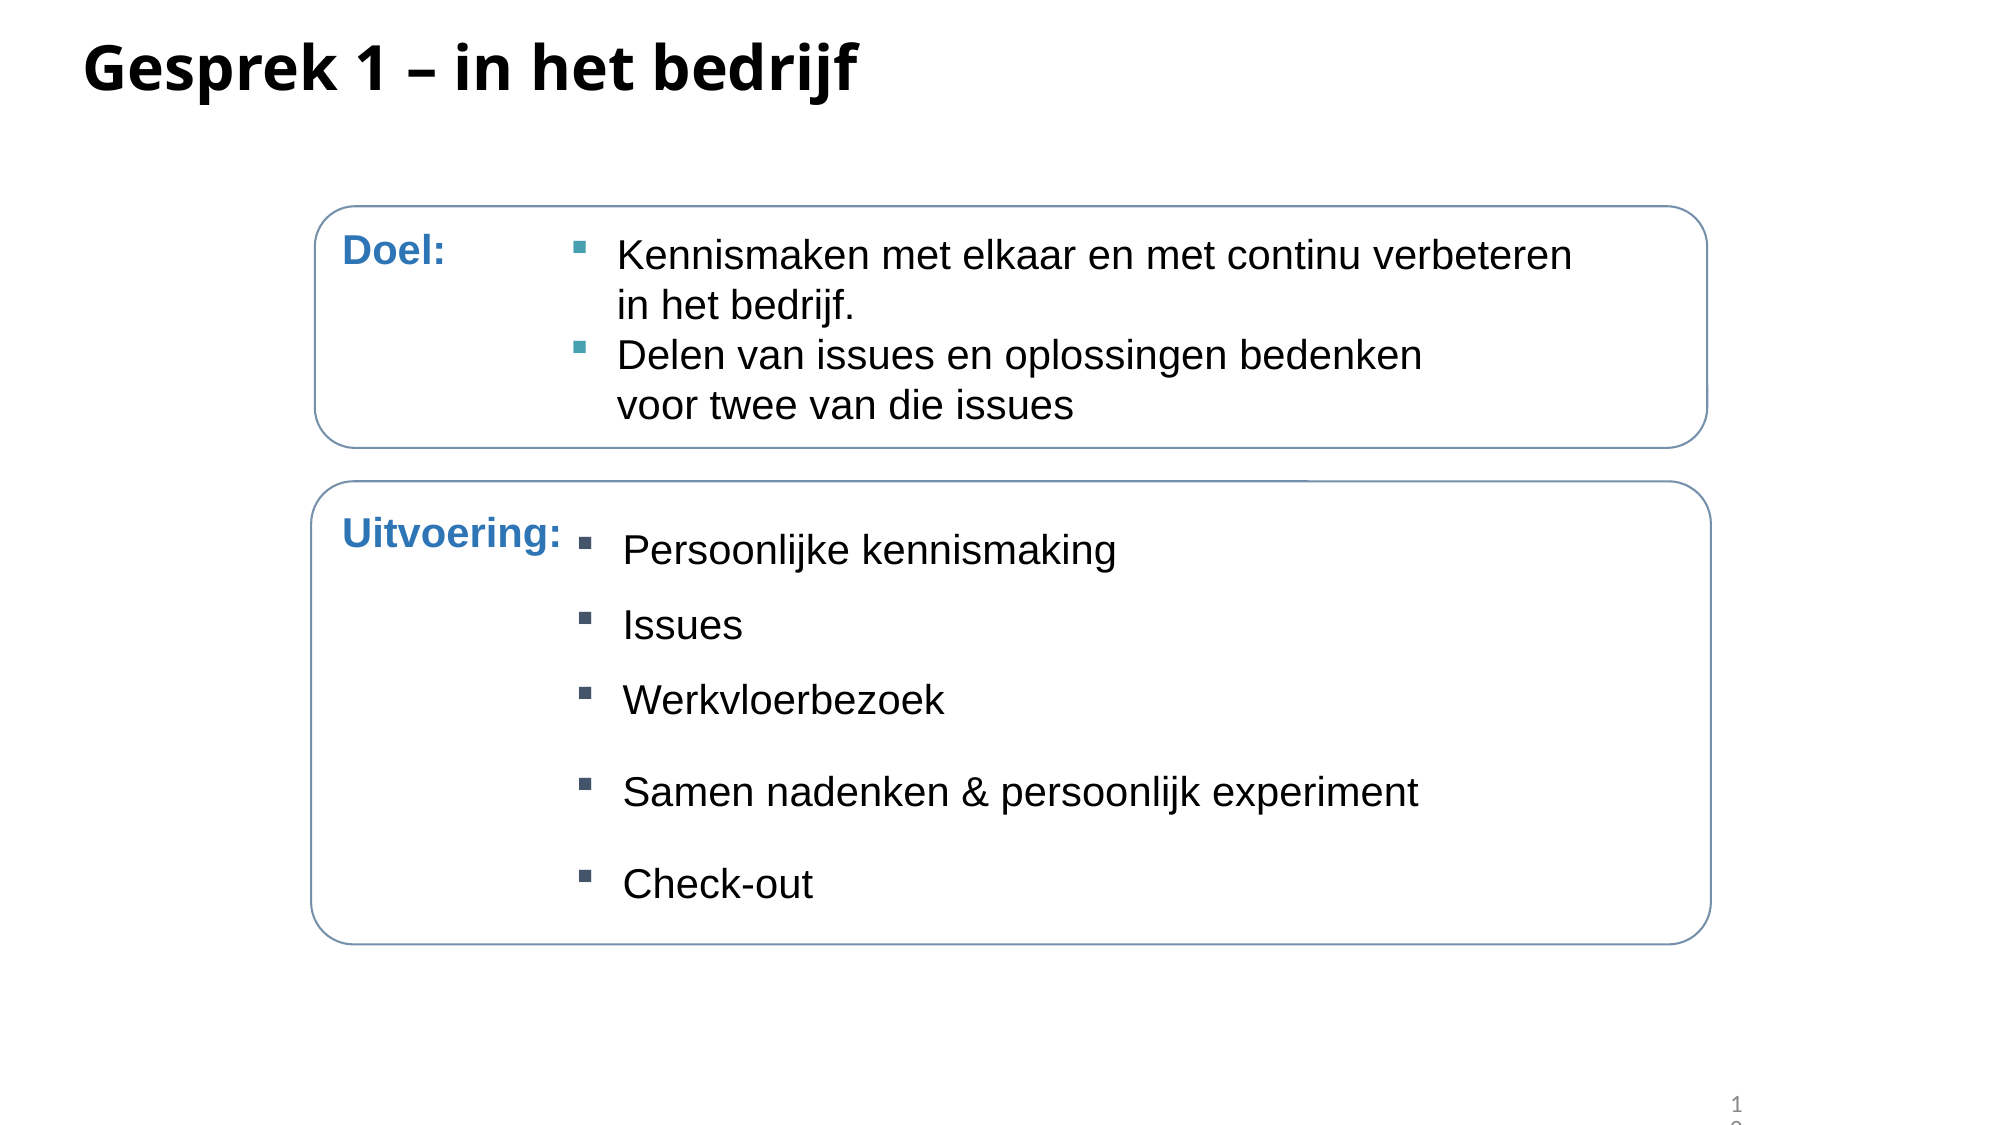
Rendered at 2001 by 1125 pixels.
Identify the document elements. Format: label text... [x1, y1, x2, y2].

text_box Uitvoering: [327, 498, 585, 563]
text_box [311, 481, 1711, 945]
text_box [314, 218, 1708, 448]
text_box Kennismaken met elkaar en met continu verbeteren in het bedrijf. Delen van issues en oplossingen bedenken voor twee van die issues [555, 220, 1661, 436]
slide_number 10 [1715, 1089, 1750, 1116]
text_box Doel: [326, 215, 1721, 280]
text_box Persoonlijke kennismaking Issues Werkvloerbezoek Samen nadenken & persoonlijk experiment Check-out [575, 498, 1680, 974]
text_box [330, 206, 1692, 215]
title Gesprek 1 – in het bedrijf [67, 47, 1224, 94]
